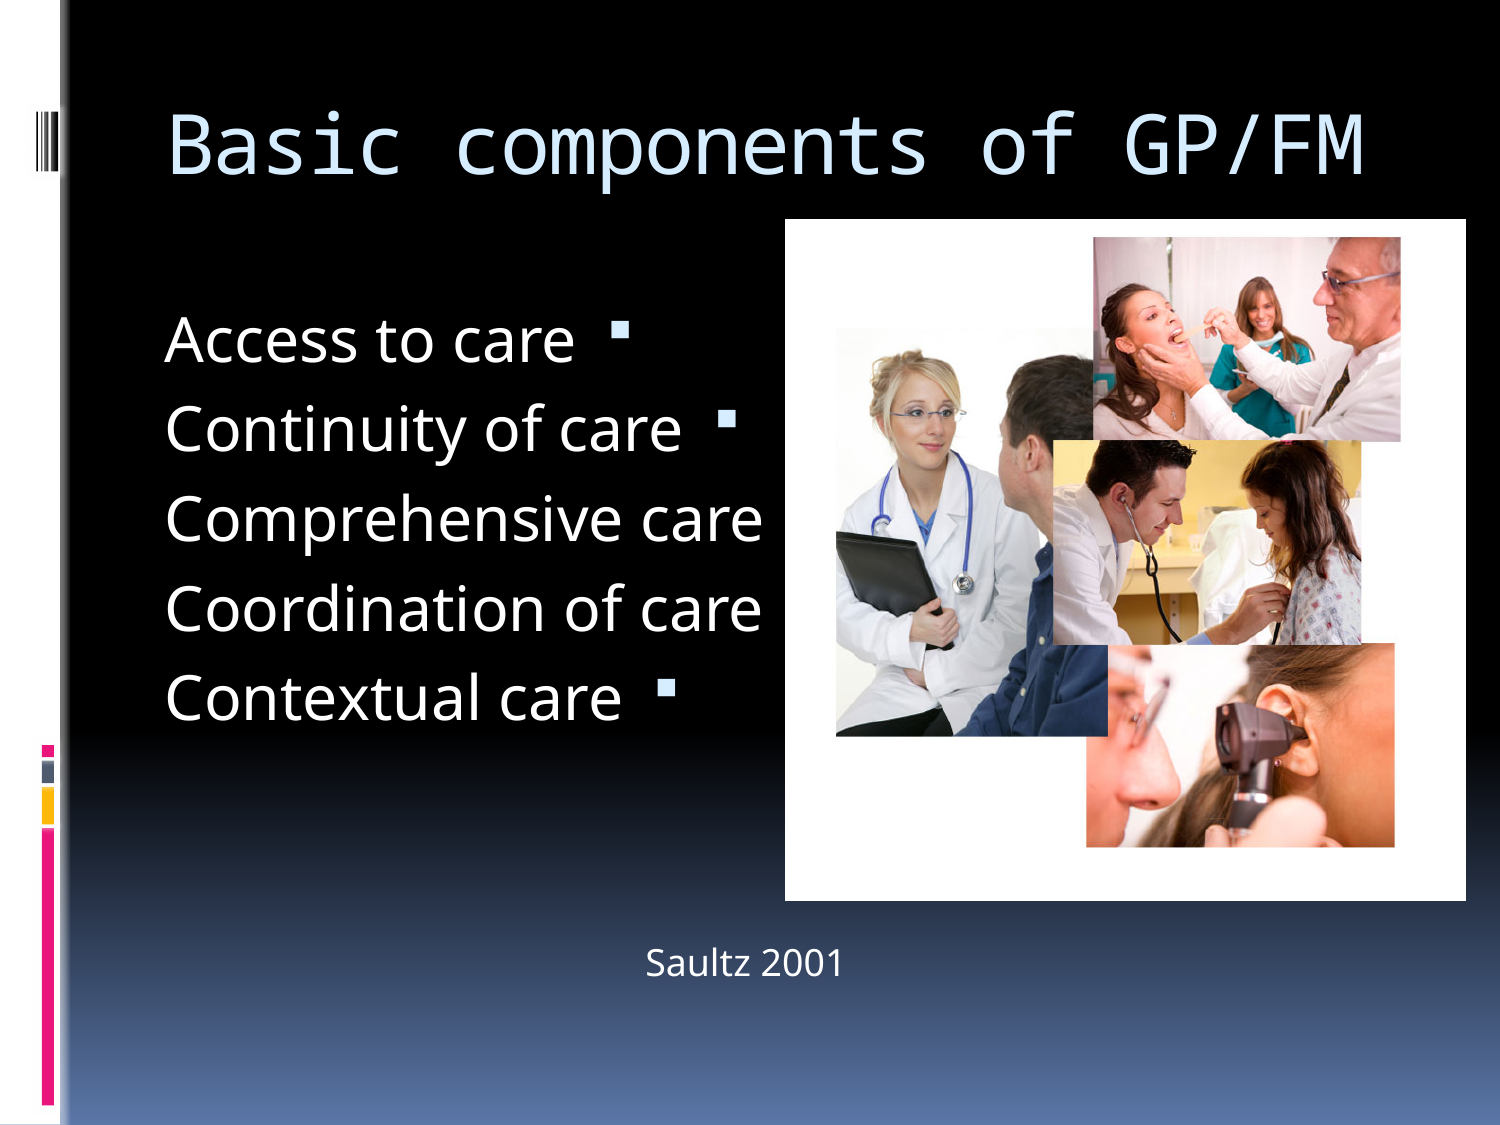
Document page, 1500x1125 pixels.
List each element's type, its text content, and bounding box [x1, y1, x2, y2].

list Access to care Continuity of care Comprehensive care Coordination of care Contextual care [150, 292, 1425, 1043]
picture [784, 219, 1467, 901]
text_box Saultz 2001 [630, 931, 862, 992]
title Basic components of GP/FM [150, 83, 1425, 234]
